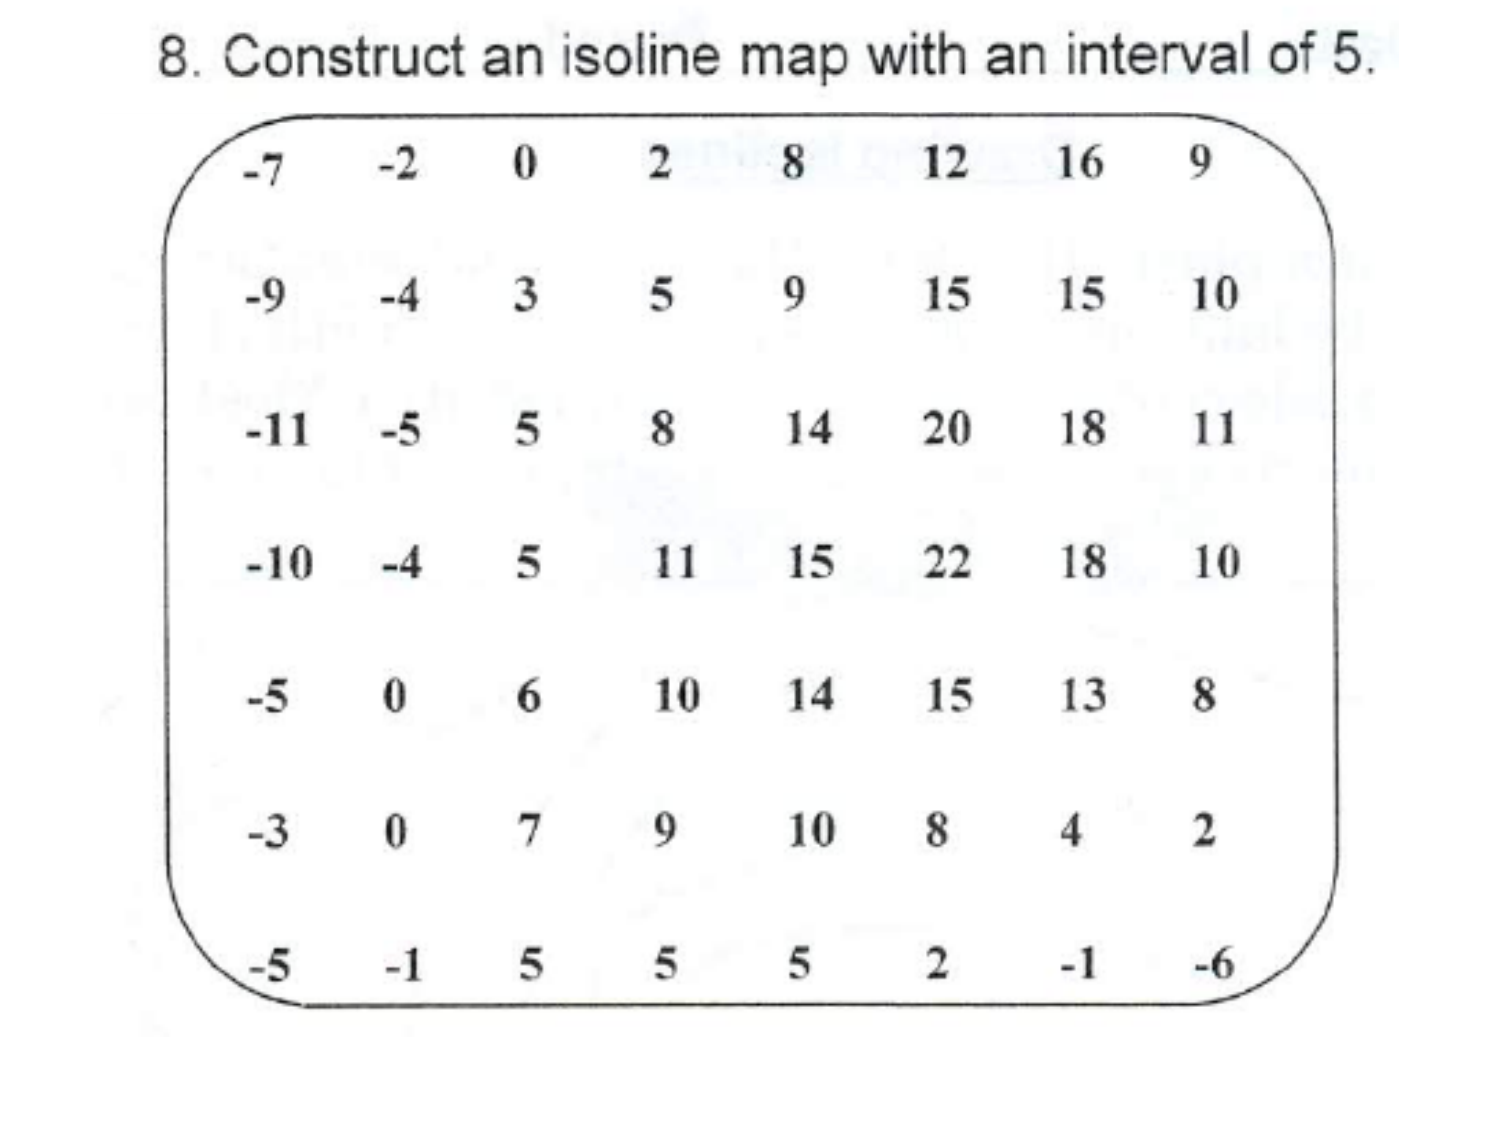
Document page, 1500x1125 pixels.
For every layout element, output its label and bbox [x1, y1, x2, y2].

picture [99, 0, 1399, 1037]
